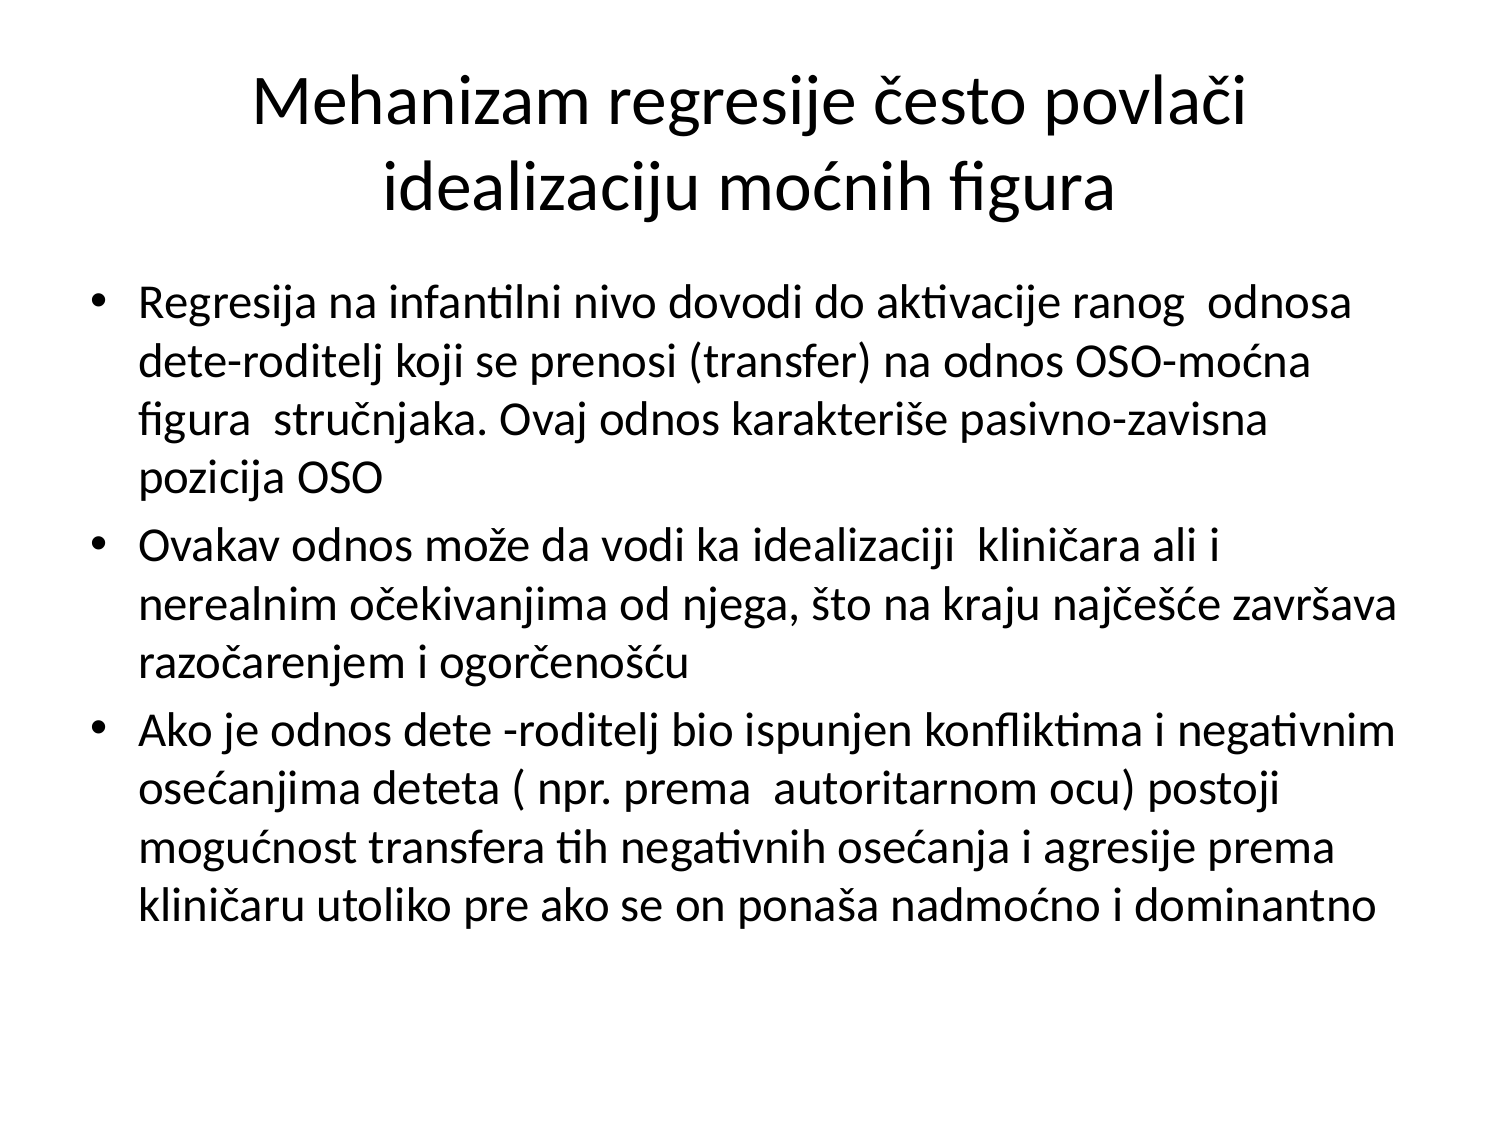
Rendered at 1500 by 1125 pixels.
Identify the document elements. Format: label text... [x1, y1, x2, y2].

list Regresija na infantilni nivo dovodi do aktivacije ranog odnosa dete-roditelj koji se prenosi (transfer) na odnos OSO-moćna figura stručnjaka. Ovaj odnos karakteriše pasivno-zavisna pozicija OSO Ovakav odnos može da vodi ka idealizaciji kliničara ali i nerealnim očekivanjima od njega, što na kraju najčešće završava razočarenjem i ogorčenošću Ako je odnos dete -roditelj bio ispunjen konfliktima i negativnim osećanjima deteta ( npr. prema autoritarnom ocu) postoji mogućnost transfera tih negativnih osećanja i agresije prema kliničaru utoliko pre ako se on ponaša nadmoćno i dominantno [75, 262, 1425, 1005]
title Mehanizam regresije često povlači idealizaciju moćnih figura [75, 45, 1425, 233]
